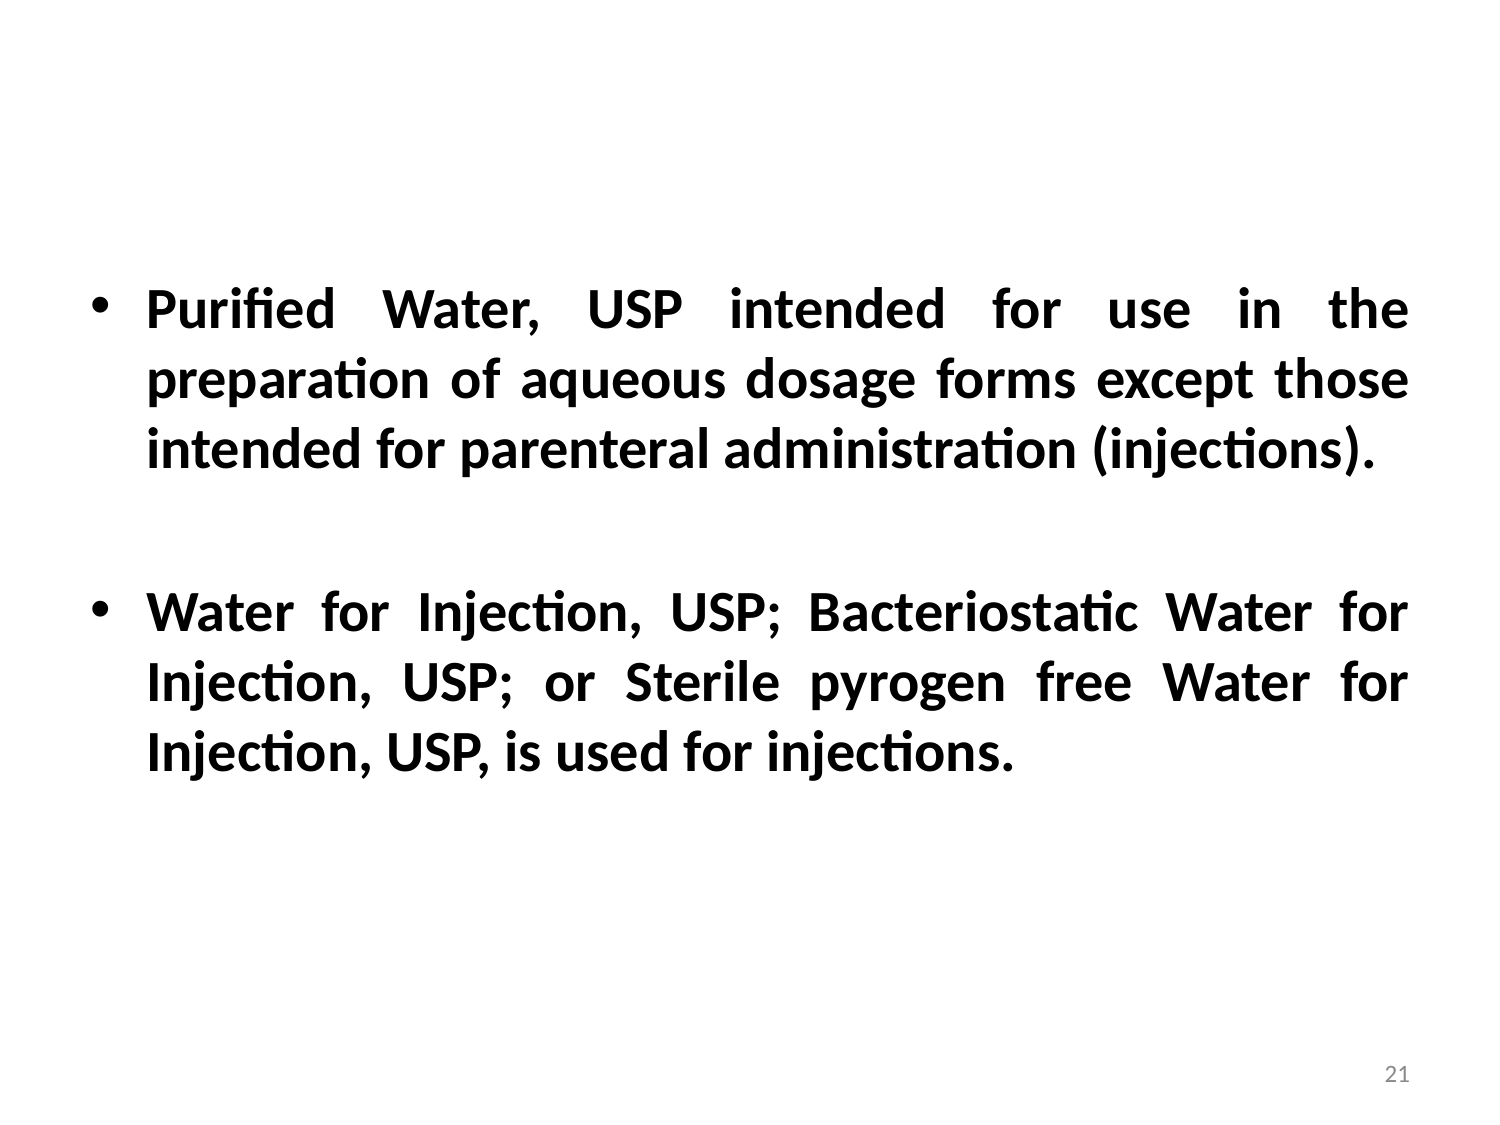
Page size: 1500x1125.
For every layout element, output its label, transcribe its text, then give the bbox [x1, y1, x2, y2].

list Purified Water, USP intended for use in the preparation of aqueous dosage forms except those intended for parenteral administration (injections). Water for Injection, USP; Bacteriostatic Water for Injection, USP; or Sterile pyrogen free Water for Injection, USP, is used for injections. [74, 262, 1426, 1006]
slide_number 21 [1074, 1042, 1425, 1103]
